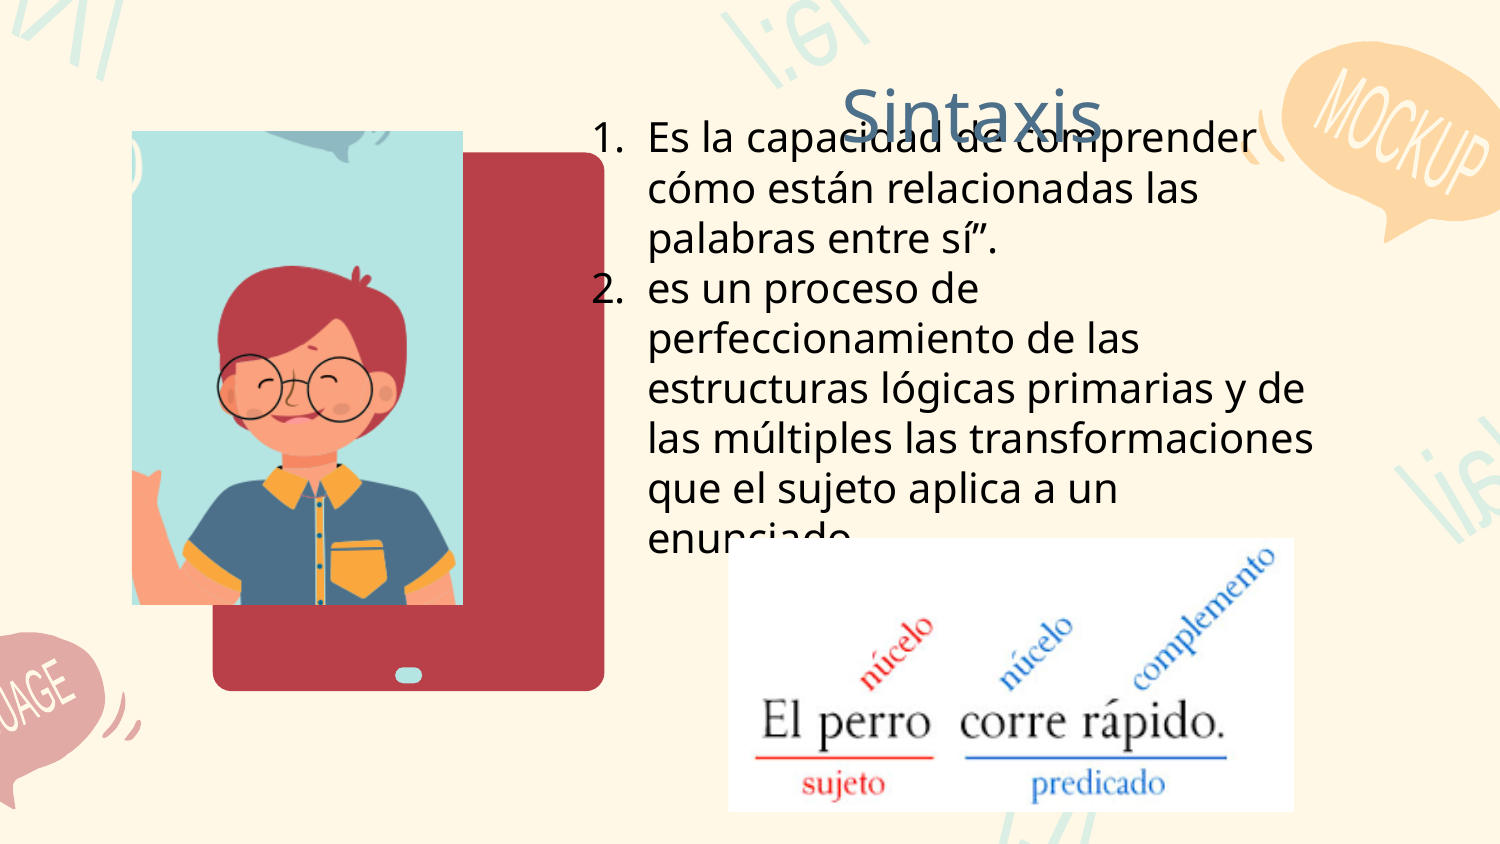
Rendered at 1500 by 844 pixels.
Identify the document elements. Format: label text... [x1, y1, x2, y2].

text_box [212, 152, 605, 692]
picture [728, 538, 1295, 812]
picture [131, 131, 464, 607]
subtitle Es la capacidad de comprender cómo están relacionadas las palabras entre sí”. es un proceso de perfeccionamiento de las estructuras lógicas primarias y de las múltiples las transformaciones que el sujeto aplica a un enunciado. [608, 229, 1360, 444]
title Sintaxis [645, 43, 1319, 182]
